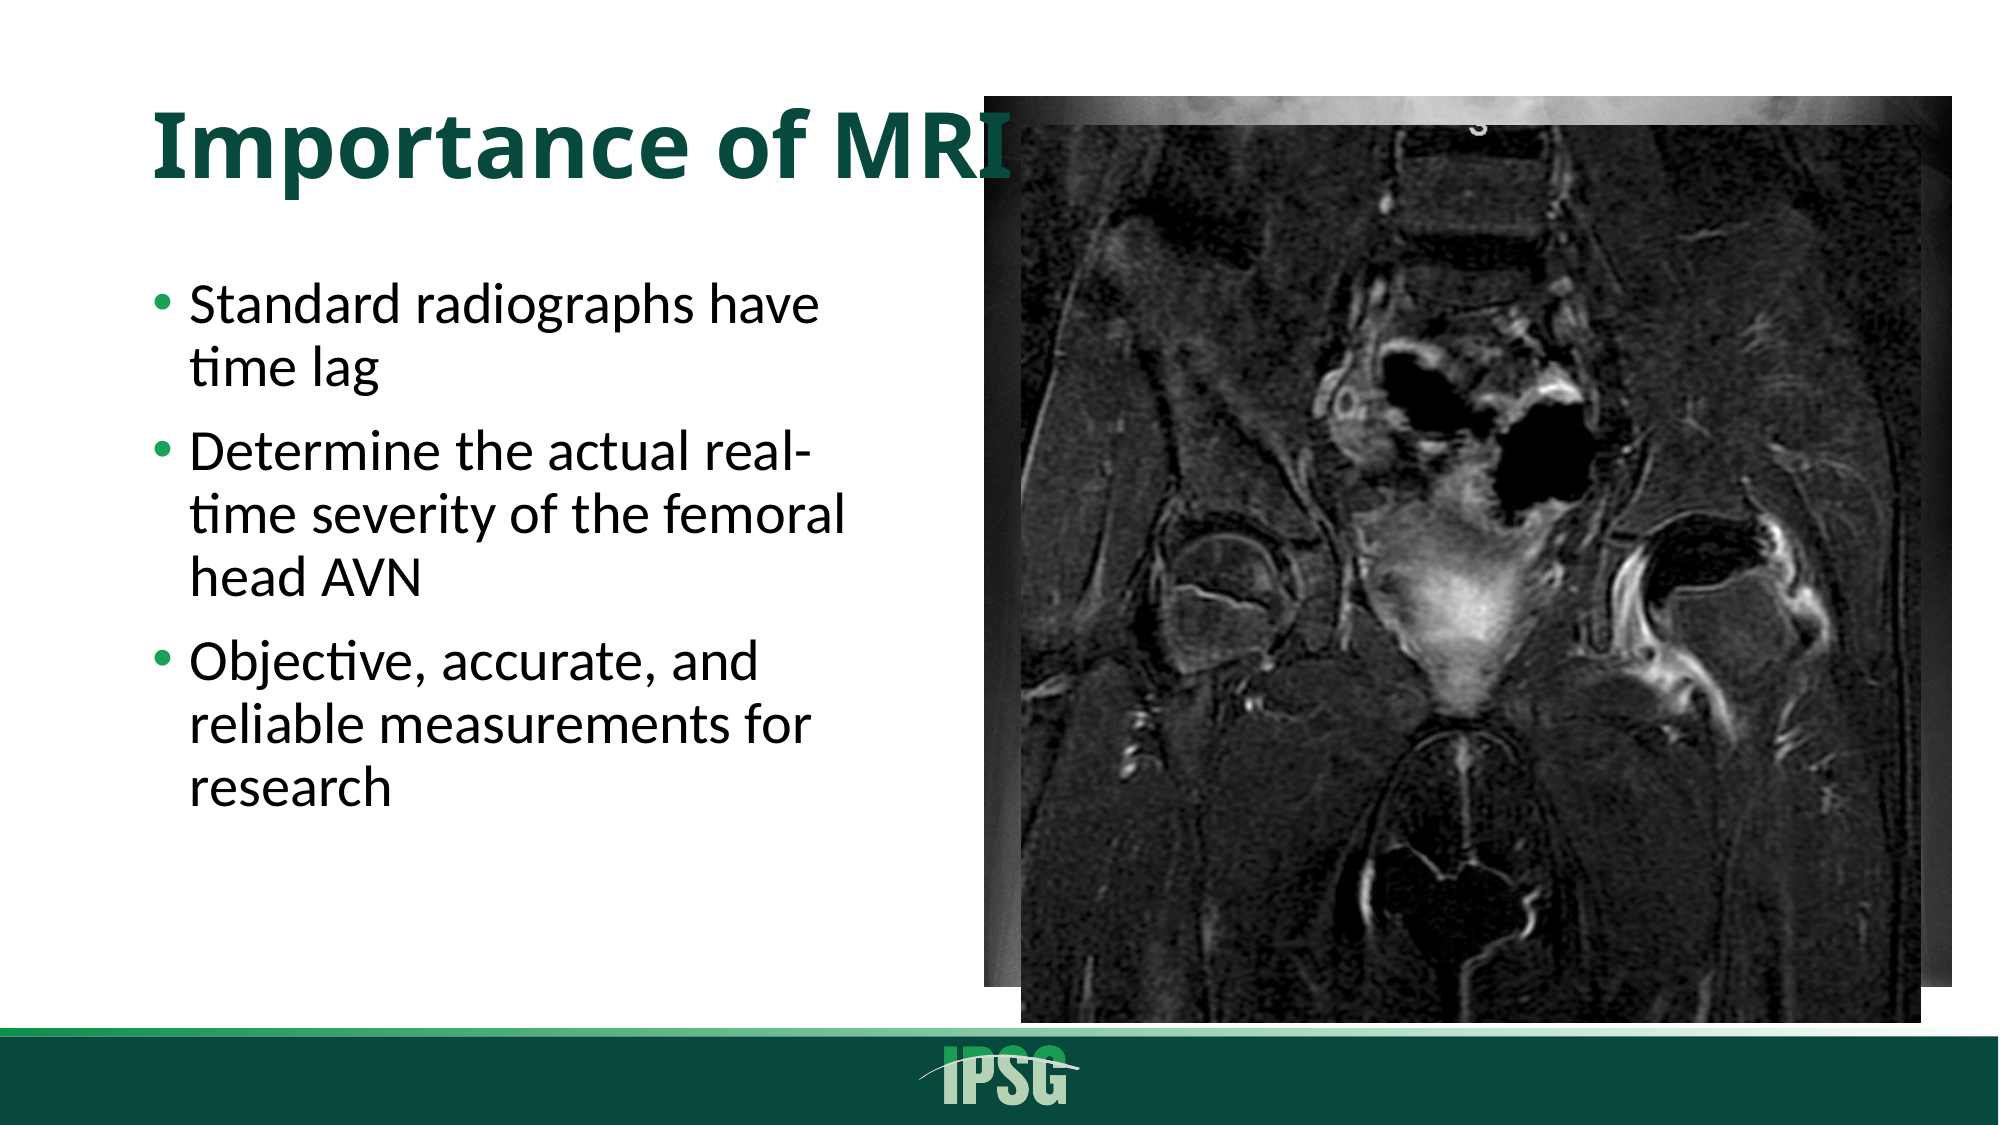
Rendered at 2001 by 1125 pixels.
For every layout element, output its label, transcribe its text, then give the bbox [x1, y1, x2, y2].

list Standard radiographs have time lag Determine the actual real-time severity of the femoral head AVN Objective, accurate, and reliable measurements for research [137, 265, 934, 1014]
title Importance of MRI [137, 59, 1863, 239]
picture [984, 96, 1952, 1023]
picture [911, 1042, 1087, 1108]
